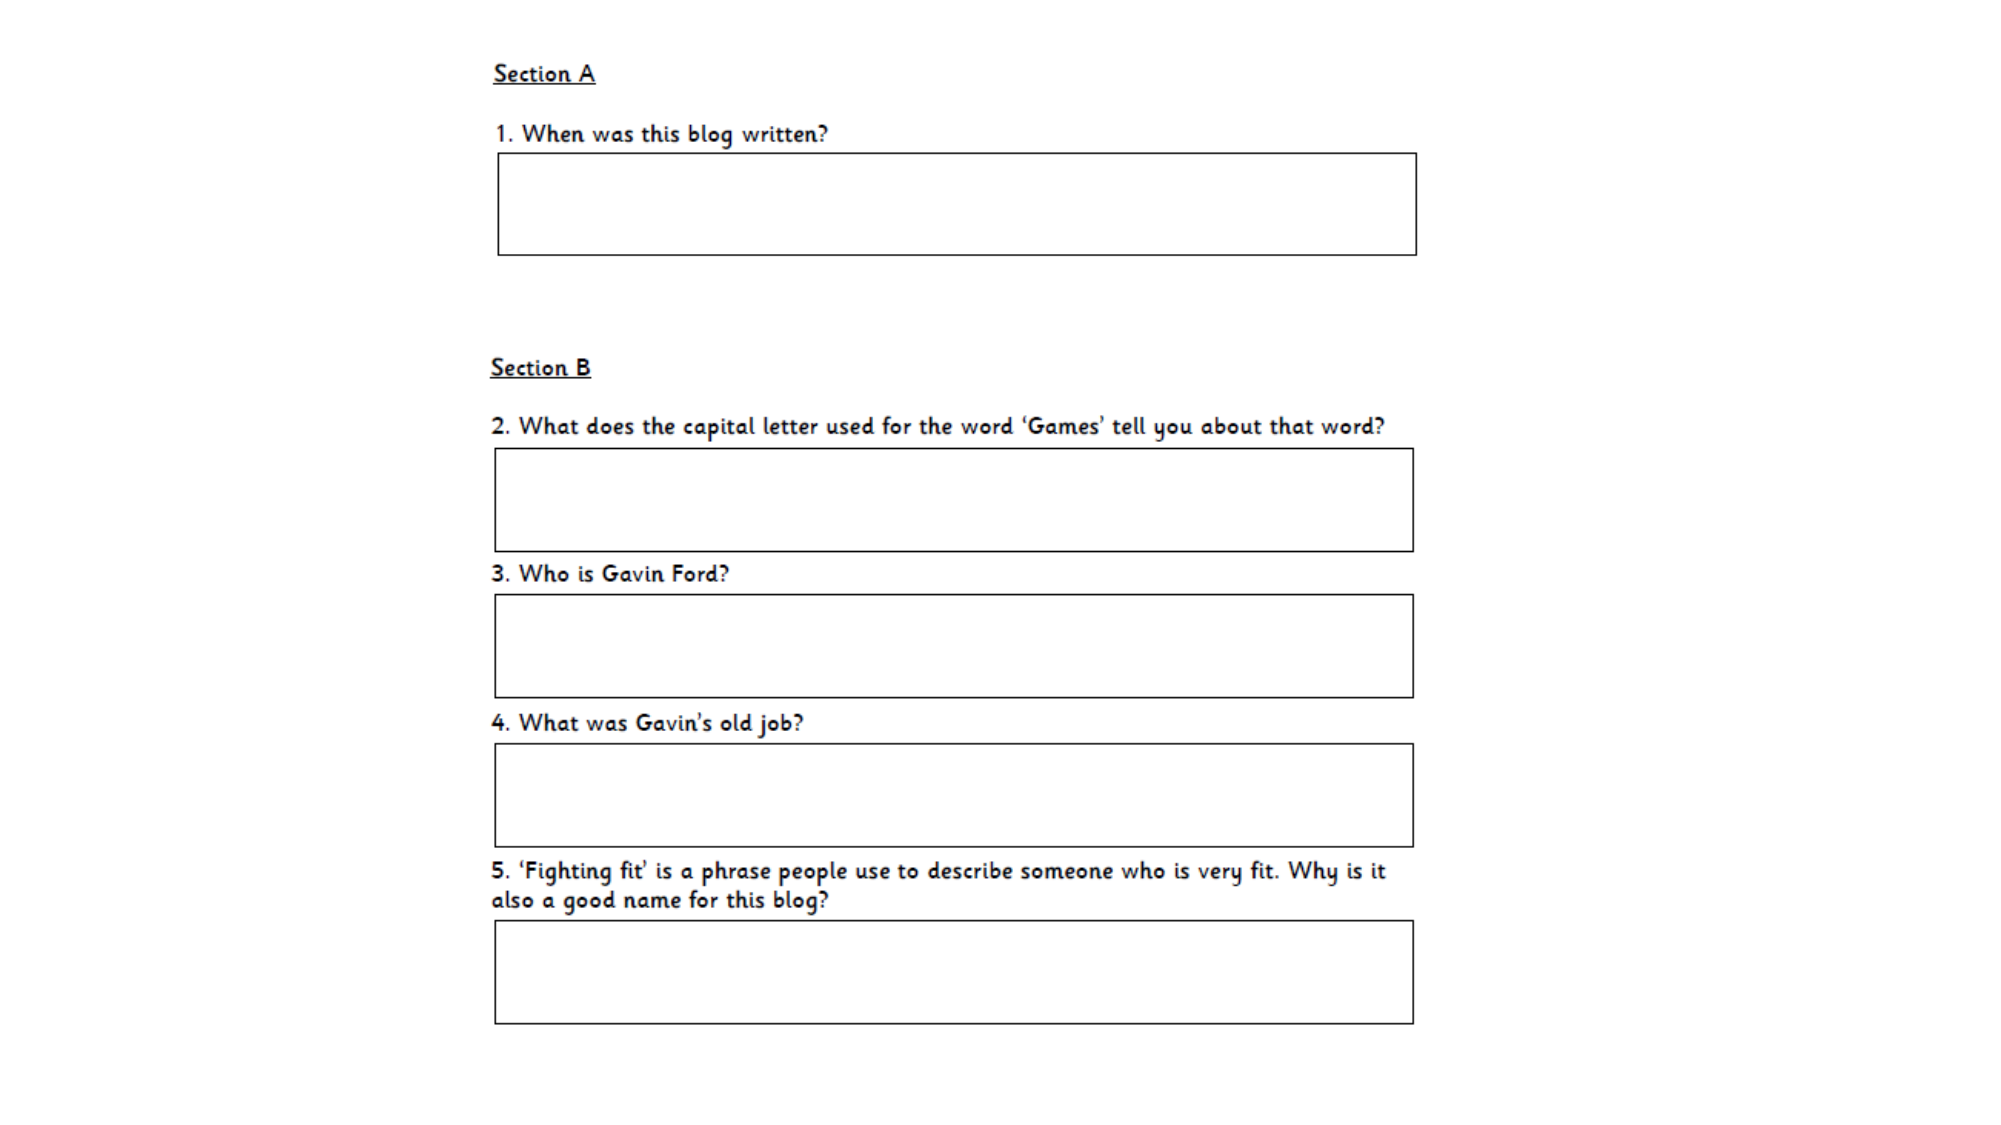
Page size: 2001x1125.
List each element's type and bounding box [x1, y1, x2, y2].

picture [484, 348, 1425, 1034]
picture [484, 54, 1425, 270]
